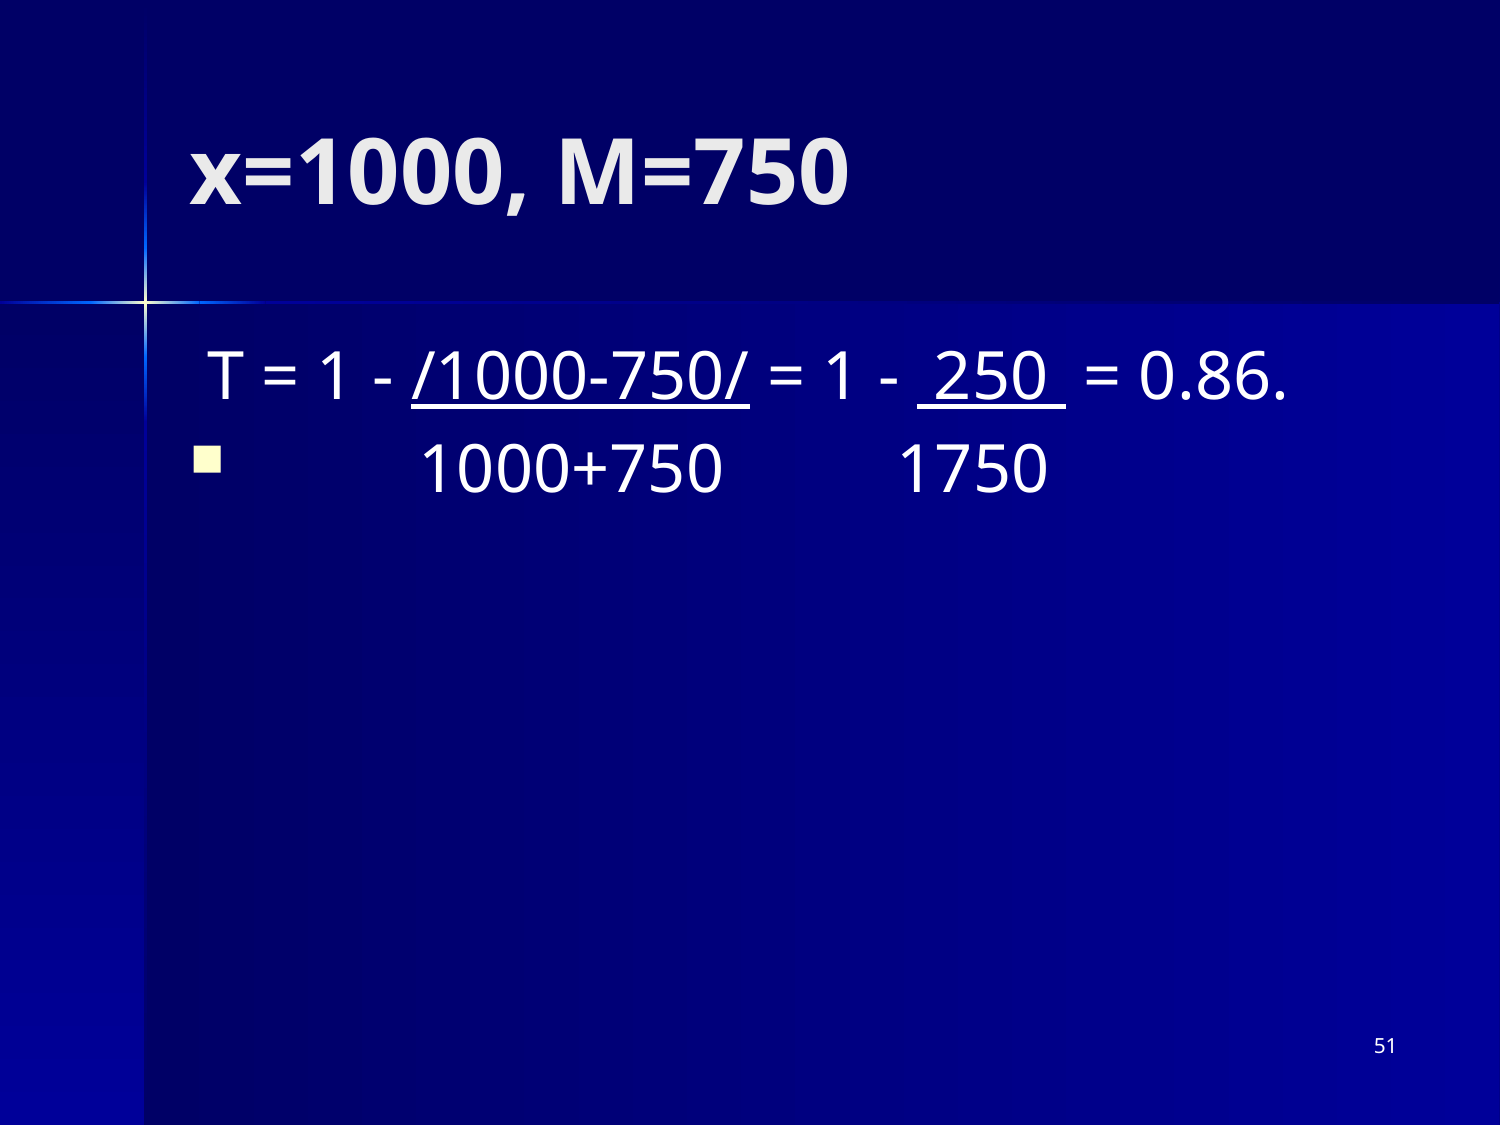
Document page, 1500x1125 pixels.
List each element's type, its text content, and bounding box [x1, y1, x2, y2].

slide_number 51 [1099, 1024, 1413, 1101]
list T = 1 - /1000-750/ = 1 - 250 = 0.86. 1000+750 1750 [174, 324, 1413, 1001]
title x=1000, M=750 [174, 49, 1413, 286]
